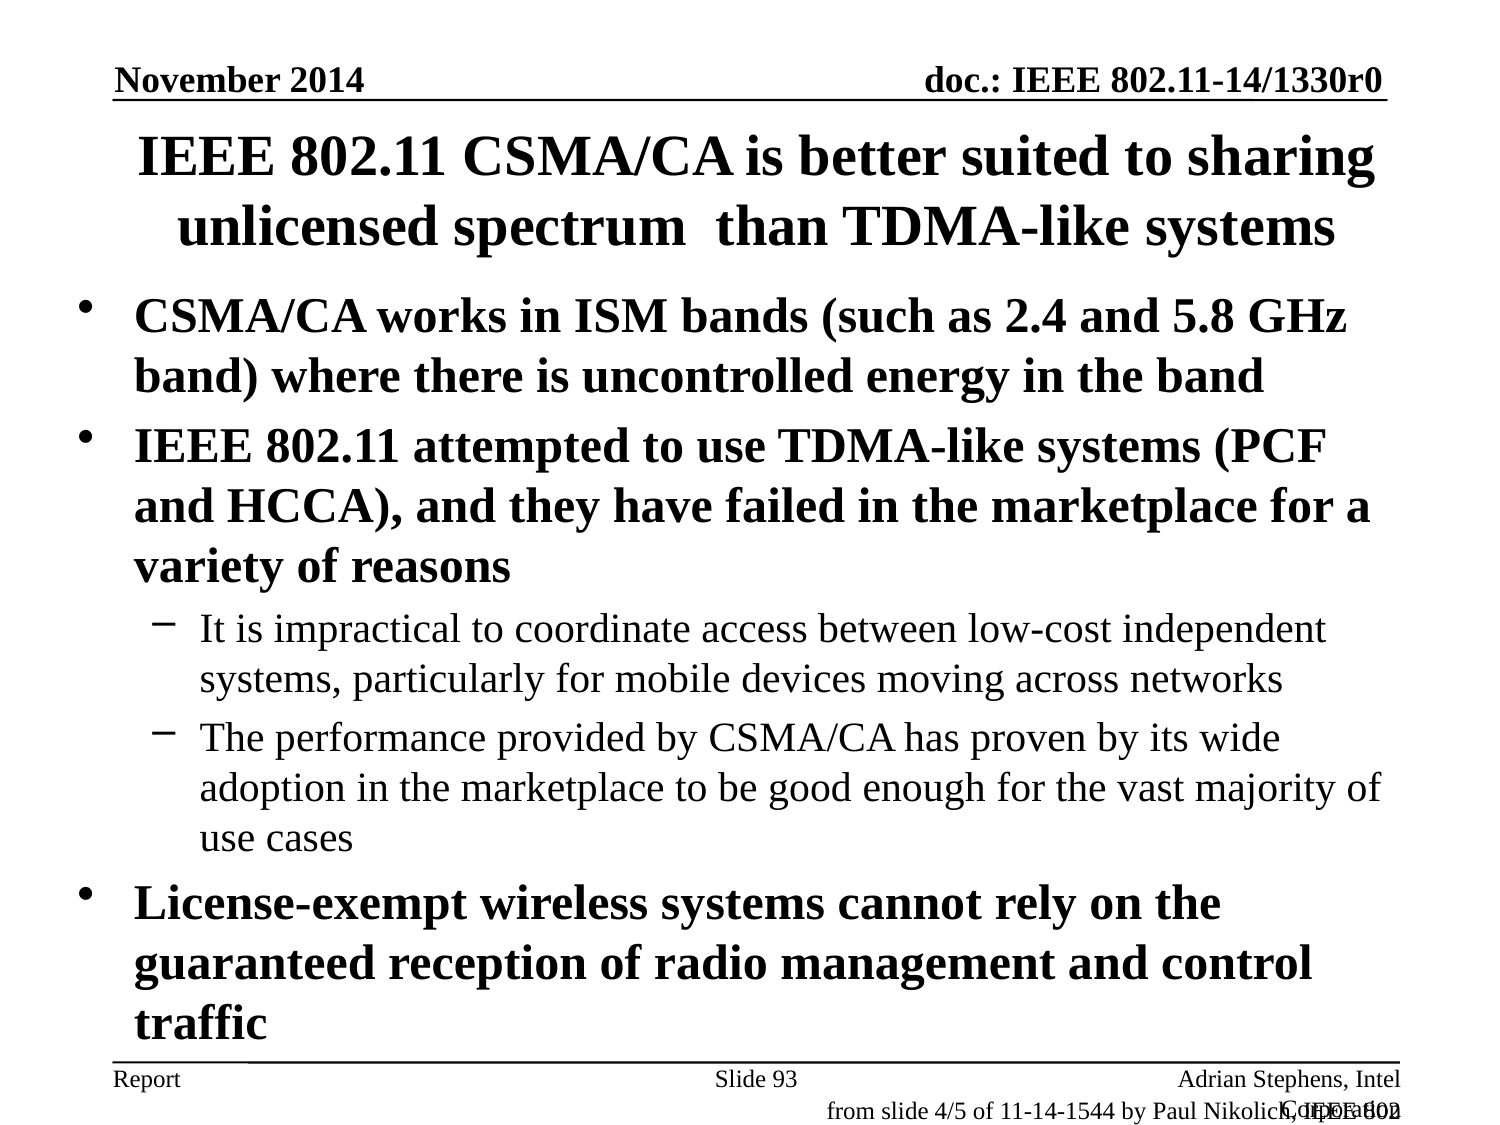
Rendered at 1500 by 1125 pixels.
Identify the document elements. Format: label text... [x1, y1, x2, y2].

list CSMA/CA works in ISM bands (such as 2.4 and 5.8 GHz band) where there is uncontrolled energy in the band IEEE 802.11 attempted to use TDMA-like systems (PCF and HCCA), and they have failed in the marketplace for a variety of reasons It is impractical to coordinate access between low-cost independent systems, particularly for mobile devices moving across networks The performance provided by CSMA/CA has proven by its wide adoption in the marketplace to be good enough for the vast majority of use cases License-exempt wireless systems cannot rely on the guaranteed reception of radio management and control traffic [62, 275, 1425, 1013]
slide_number Slide 93 [712, 1061, 800, 1087]
title IEEE 802.11 CSMA/CA is better suited to sharing unlicensed spectrum than TDMA-like systems [112, 112, 1402, 263]
text_box from slide 4/5 of 11-14-1544 by Paul Nikolich, IEEE 802 [343, 1087, 1417, 1125]
footer Adrian Stephens, Intel Corporation [1149, 1061, 1402, 1087]
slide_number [114, 54, 374, 101]
